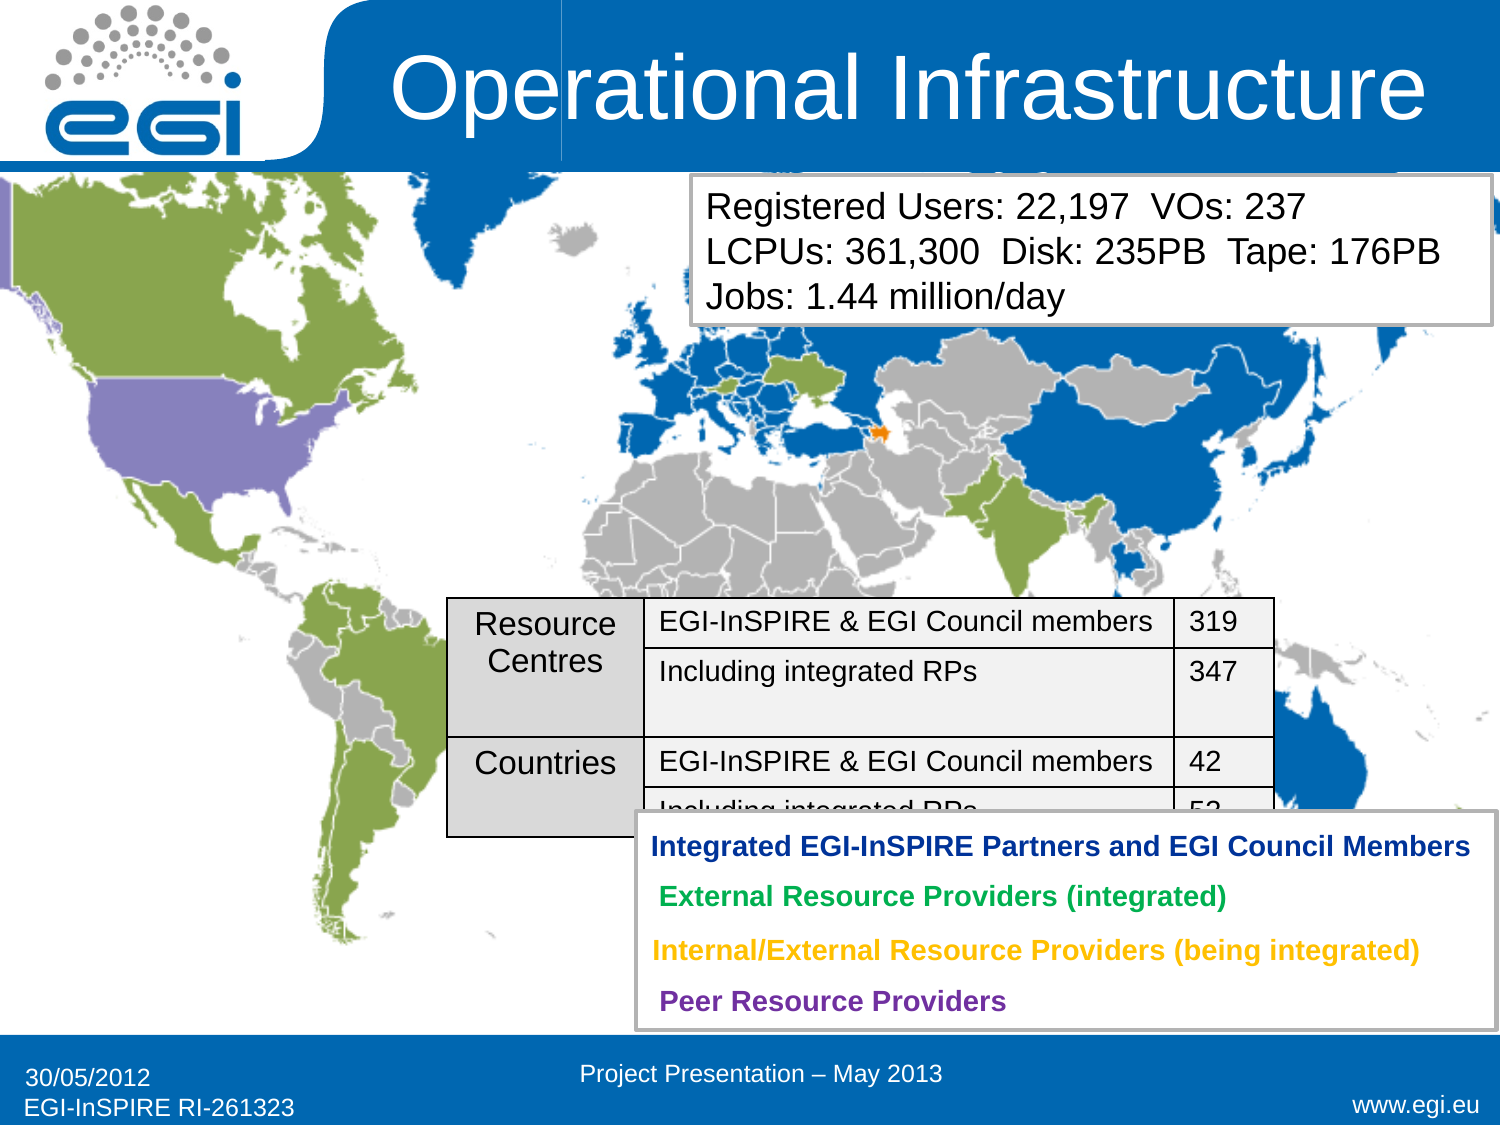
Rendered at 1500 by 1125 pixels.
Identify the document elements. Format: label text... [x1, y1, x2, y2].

picture [0, 0, 265, 161]
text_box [635, 810, 1497, 1030]
picture [0, 172, 1500, 979]
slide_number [10, 1046, 361, 1106]
footer Project Presentation – May 2013 [395, 1042, 1128, 1103]
title Operational Infrastructure [348, 19, 1471, 161]
